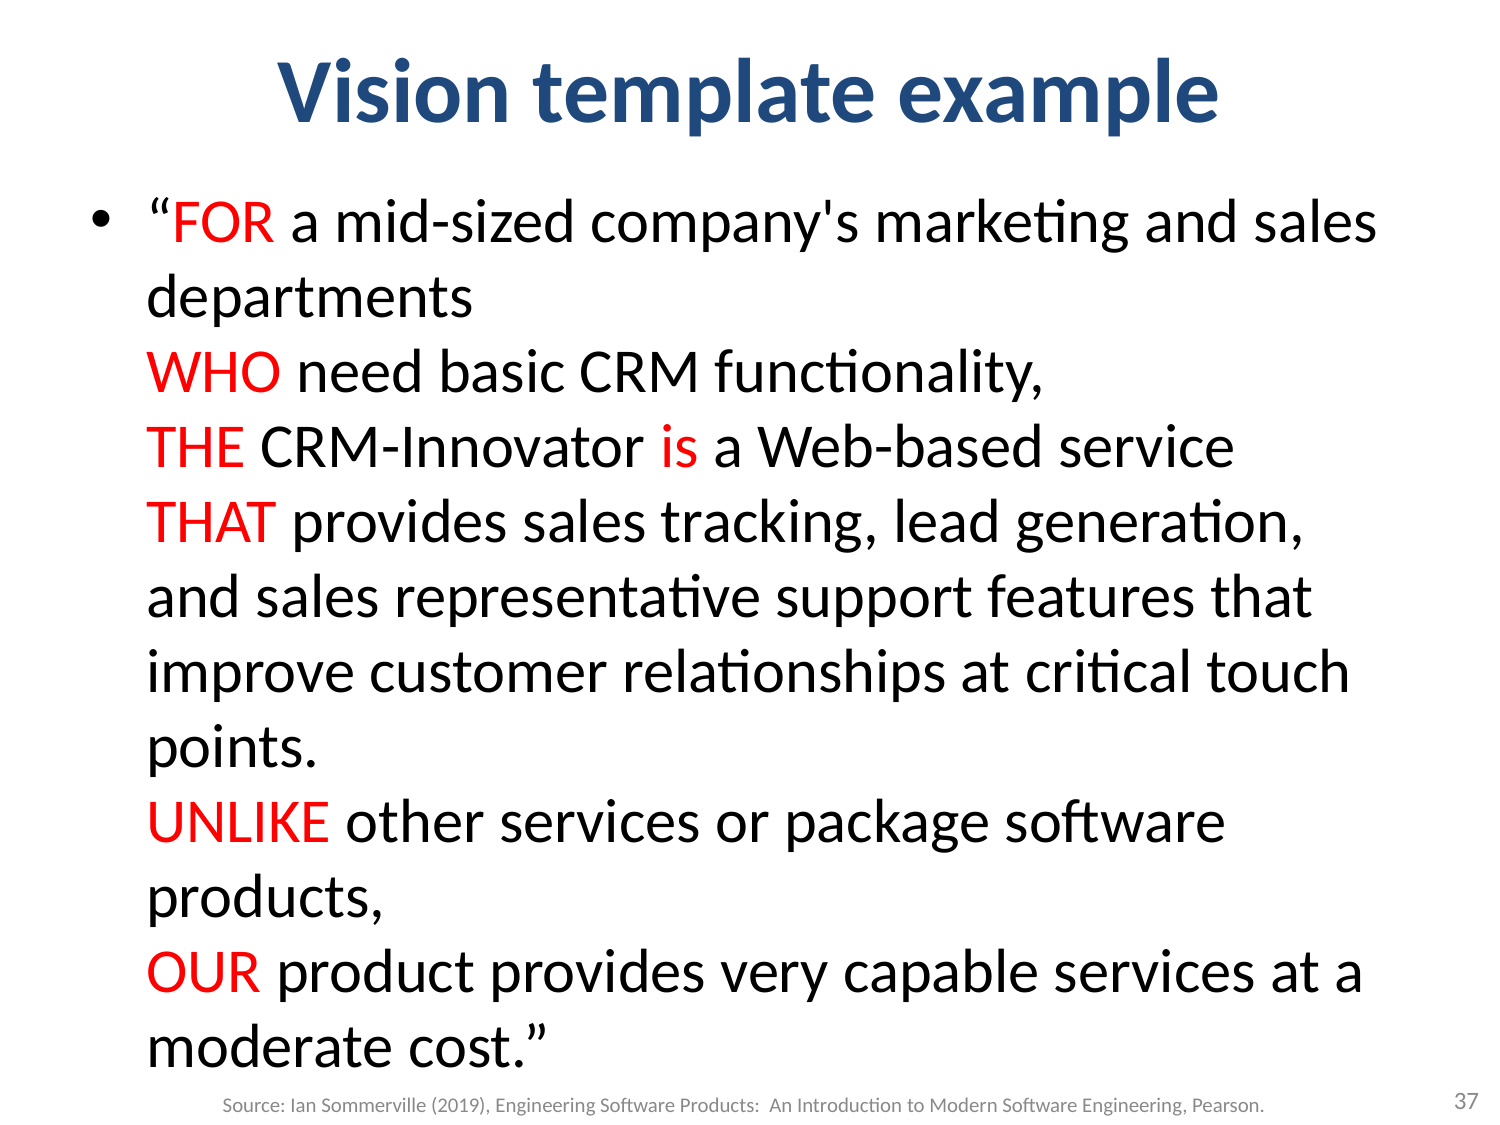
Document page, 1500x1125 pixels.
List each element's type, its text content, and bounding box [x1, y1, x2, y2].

list “FOR a mid-sized company's marketing and sales departments WHO need basic CRM functionality, THE CRM-Innovator is a Web-based service THAT provides sales tracking, lead generation, and sales representative support features that improve customer relationships at critical touch points. UNLIKE other services or package software products, OUR product provides very capable services at a moderate cost.” [75, 172, 1425, 1059]
footer Source: Ian Sommerville (2019), Engineering Software Products: An Introduction to Modern Software Engineering, Pearson. [100, 1082, 1388, 1125]
title Vision template example [75, 0, 1425, 172]
slide_number 37 [1144, 1069, 1495, 1125]
